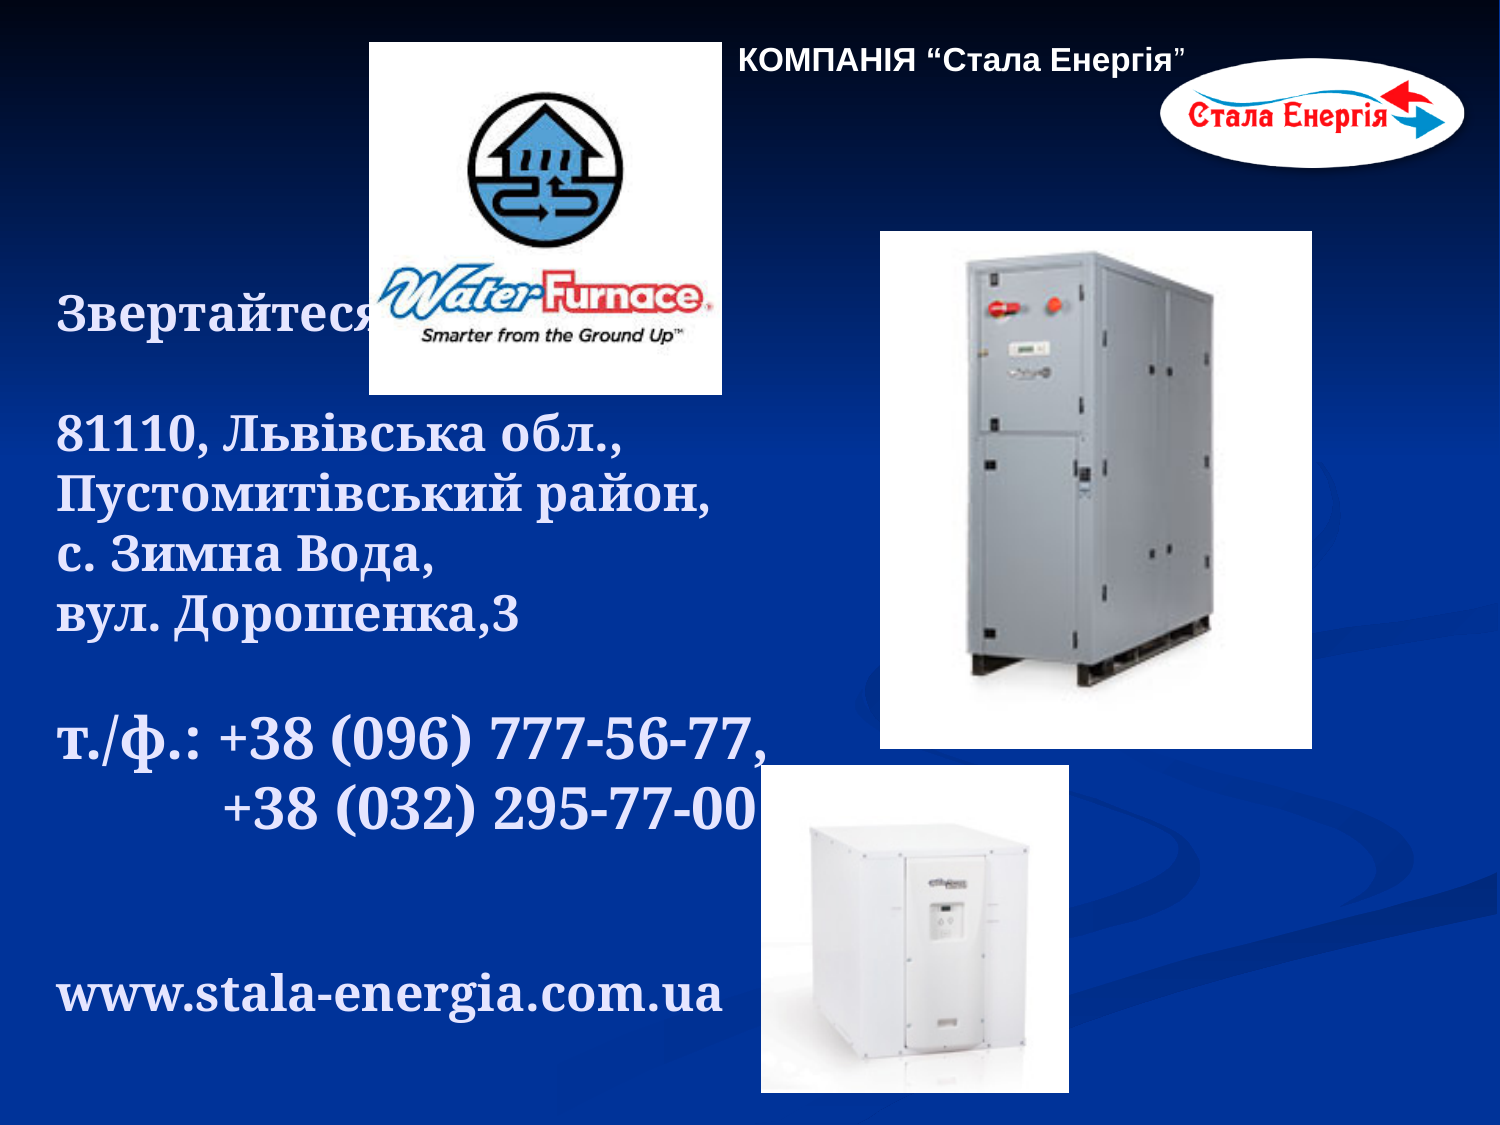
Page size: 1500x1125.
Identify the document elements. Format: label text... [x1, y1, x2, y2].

picture [1151, 42, 1471, 192]
picture [880, 231, 1312, 749]
picture [369, 42, 722, 395]
text_box КОМПАНІЯ “Стала Енергія” [714, 30, 1200, 86]
picture [761, 764, 1069, 1093]
title Звертайтеся: 81110, Львівська обл., Пустомитівський район, с. Зимна Вода, вул. Дорошенка,3 т./ф.: +38 (096) 777-56-77, +38 (032) 295-77-00 www.stala-energia.com.ua [40, 266, 1392, 1036]
